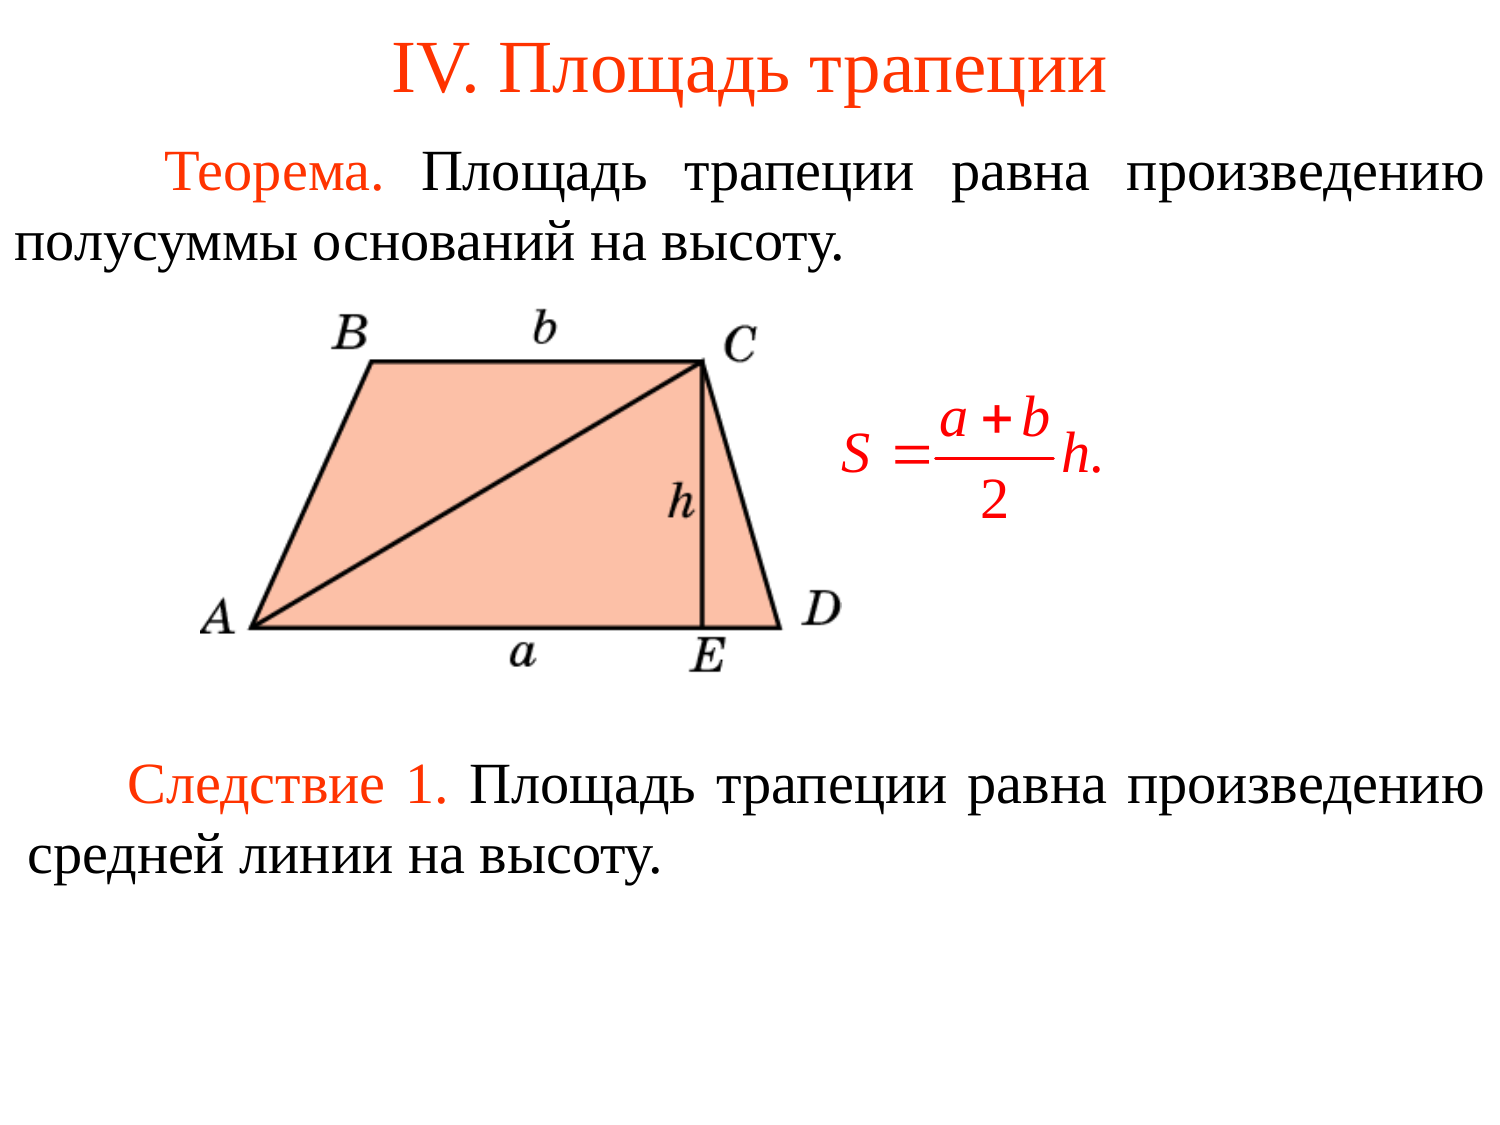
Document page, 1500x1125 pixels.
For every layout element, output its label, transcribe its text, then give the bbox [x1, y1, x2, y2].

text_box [837, 387, 1105, 523]
text_box Следствие 1. Площадь трапеции равна произведению средней линии на высоту. [12, 737, 1500, 893]
title IV. Площадь трапеции [112, 24, 1388, 100]
picture [199, 299, 842, 686]
text_box Теорема. Площадь трапеции равна произведению полусуммы оснований на высоту. [0, 124, 1500, 280]
